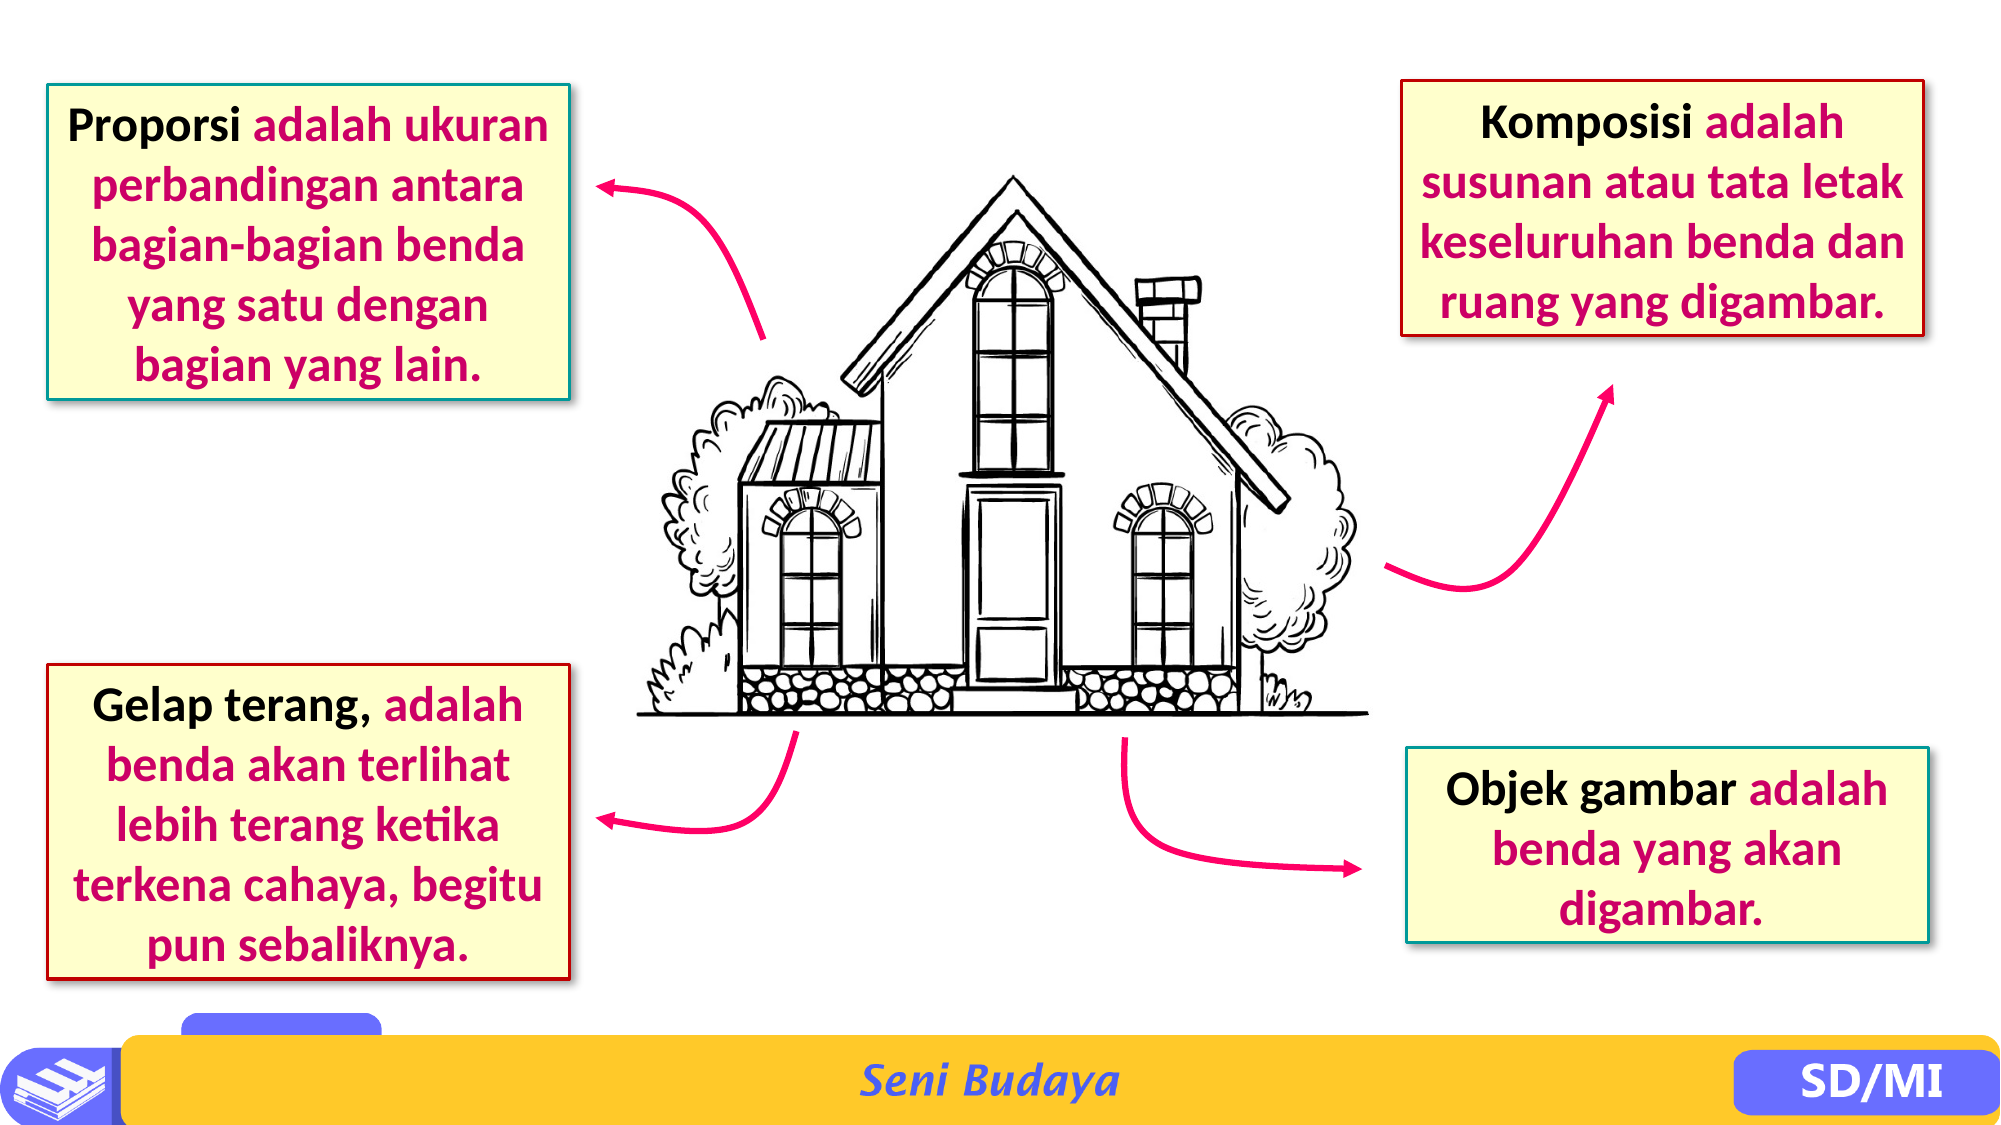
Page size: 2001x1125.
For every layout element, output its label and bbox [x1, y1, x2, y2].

text_box [1128, 719, 1929, 946]
picture [0, 1013, 2000, 1125]
text_box [1401, 80, 1924, 597]
picture [560, 131, 1381, 749]
text_box [47, 663, 775, 983]
text_box [47, 84, 727, 403]
